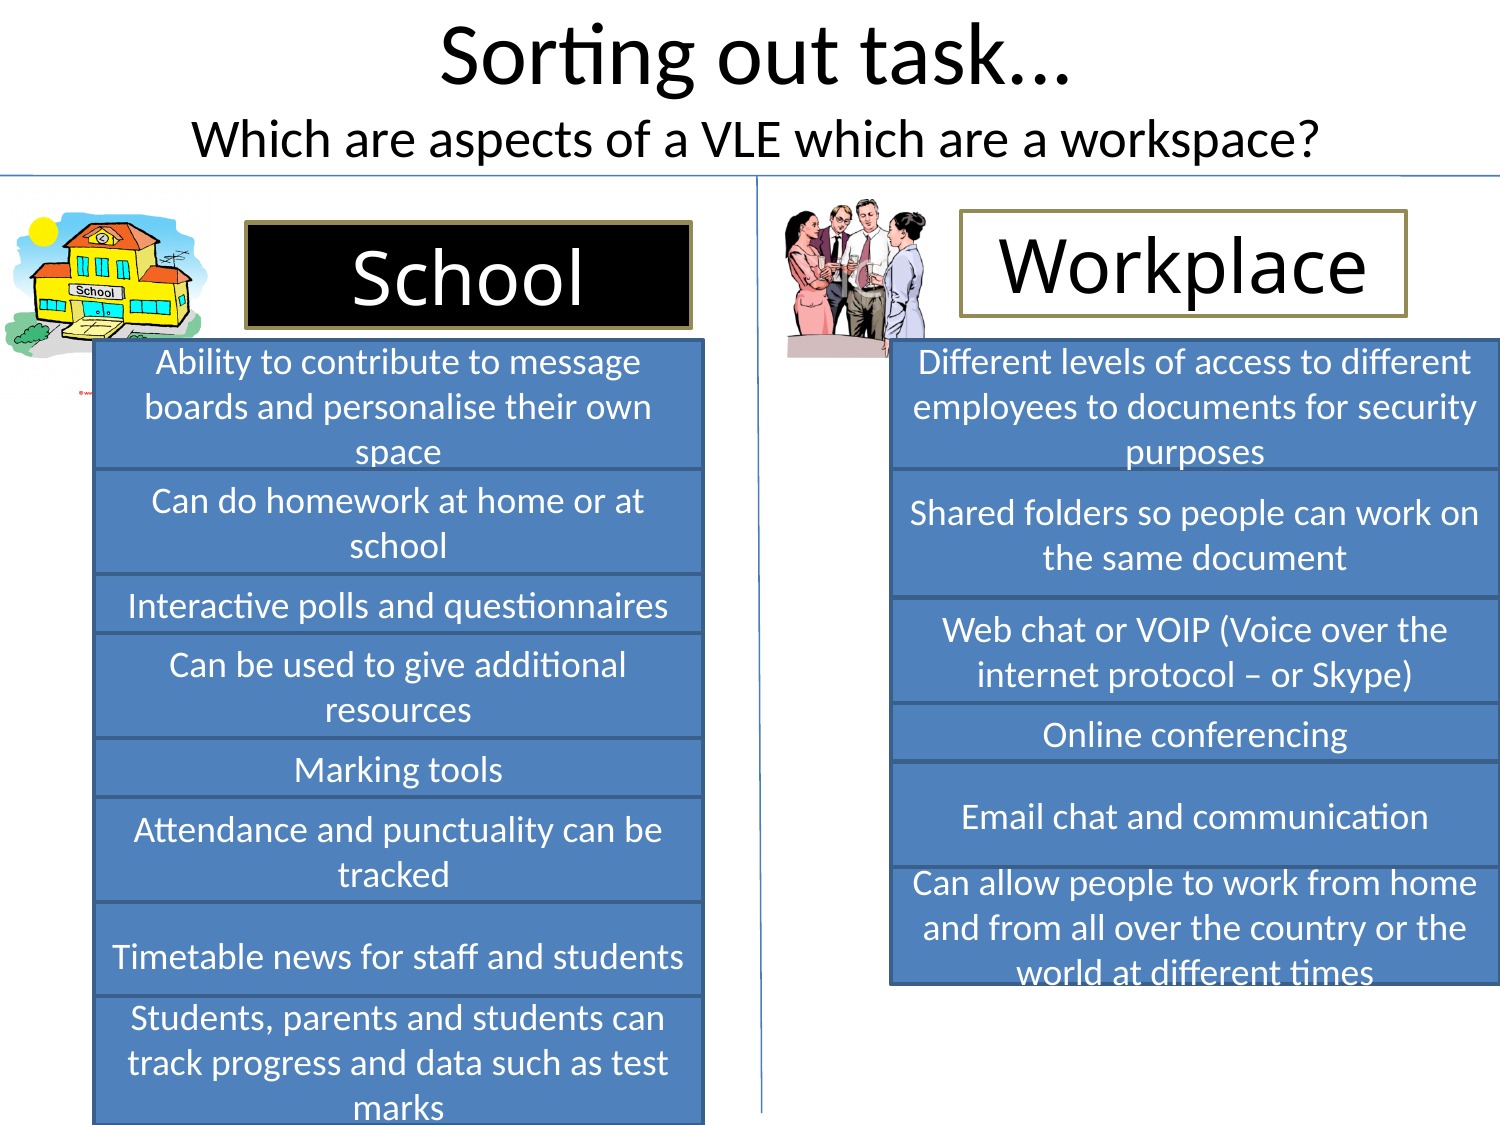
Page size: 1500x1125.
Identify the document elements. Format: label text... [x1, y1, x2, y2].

text_box Shared folders so people can work on the same document [889, 471, 1500, 595]
text_box Timetable news for staff and students [92, 904, 705, 994]
text_box Marking tools [92, 740, 705, 795]
picture [784, 198, 938, 358]
text_box Can do homework at home or at school [92, 467, 705, 576]
text_box Workplace [959, 209, 1408, 318]
text_box Can allow people to work from home and from all over the country or the world at different times [889, 865, 1500, 986]
text_box Attendance and punctuality can be tracked [92, 795, 705, 904]
title Sorting out task... Which are aspects of a VLE which are a workspace? [82, 0, 1432, 173]
text_box Students, parents and students can track progress and data such as test marks [92, 994, 705, 1125]
text_box School [244, 220, 693, 330]
text_box Email chat and communication [889, 764, 1500, 865]
text_box Web chat or VOIP (Voice over the internet protocol – or Skype) [889, 595, 1500, 705]
text_box Can be used to give additional resources [92, 631, 705, 740]
text_box Online conferencing [889, 705, 1500, 764]
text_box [290, 641, 1229, 648]
text_box Different levels of access to different employees to documents for security purposes [889, 338, 1500, 471]
picture [0, 187, 212, 399]
text_box Ability to contribute to message boards and personalise their own space [92, 338, 705, 467]
text_box Interactive polls and questionnaires [92, 576, 705, 631]
